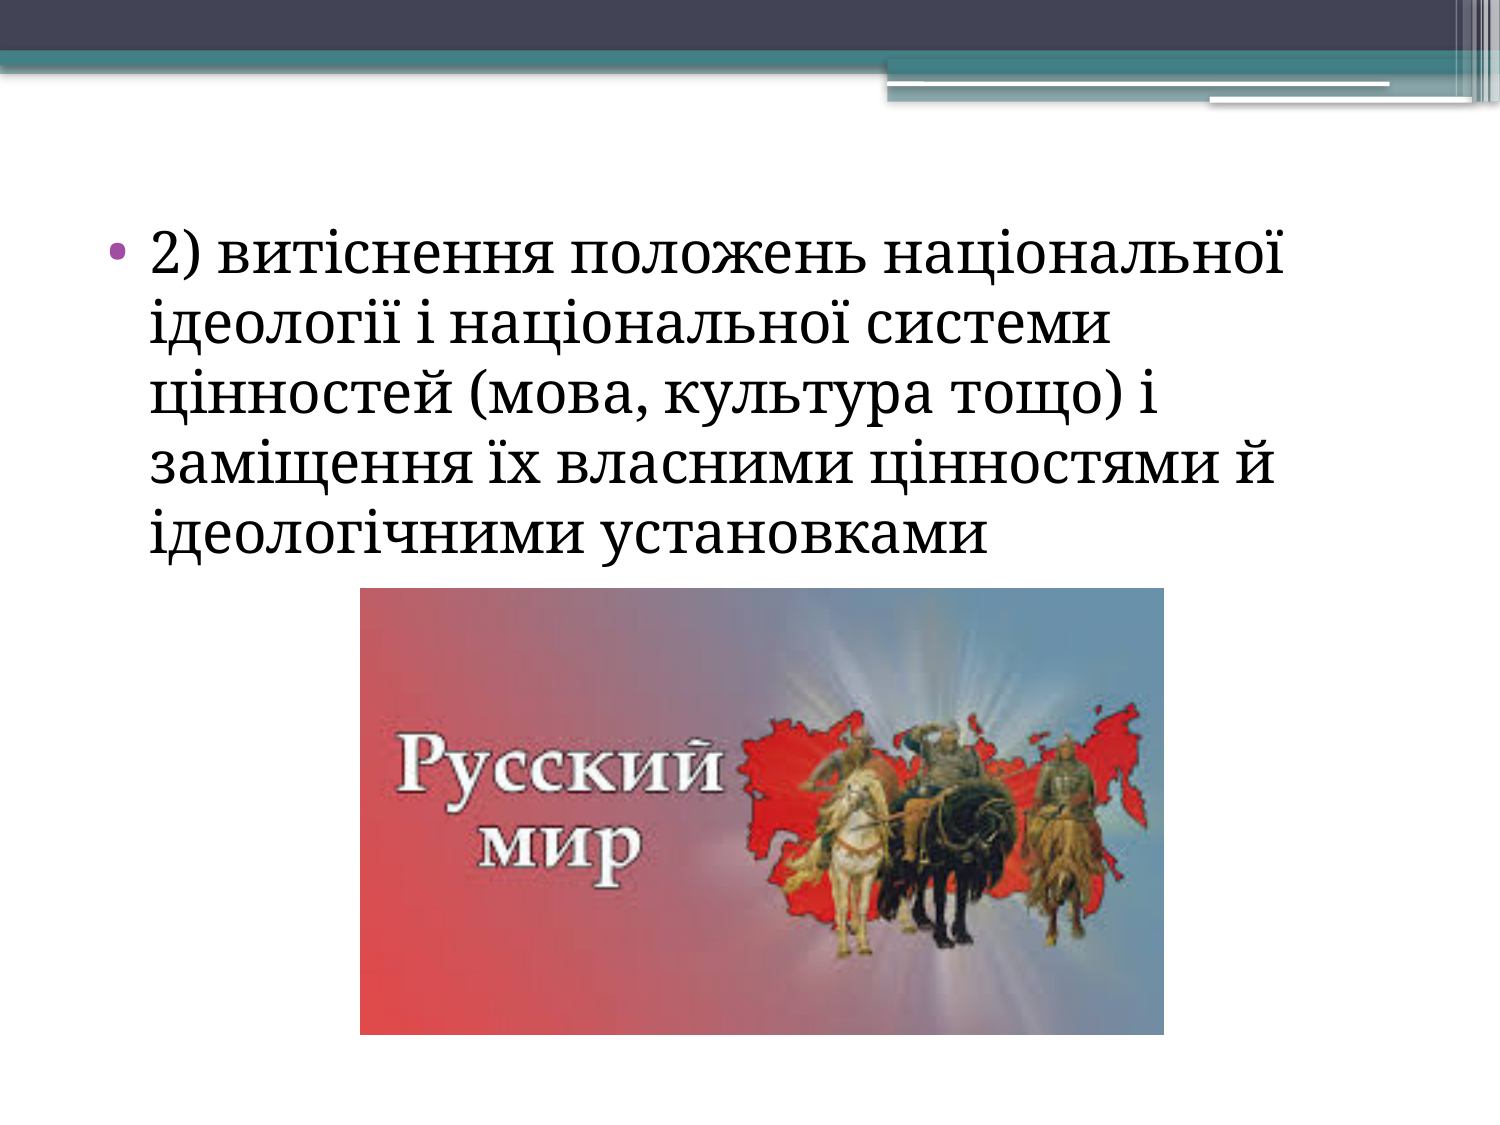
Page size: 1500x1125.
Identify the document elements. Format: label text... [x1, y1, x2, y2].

picture [359, 588, 1164, 1035]
list 2) витіснення положень національної ідеології і національної системи цінностей (мова, культура тощо) і заміщення їх власними цінностями й ідеологічними установками [75, 208, 1425, 1079]
